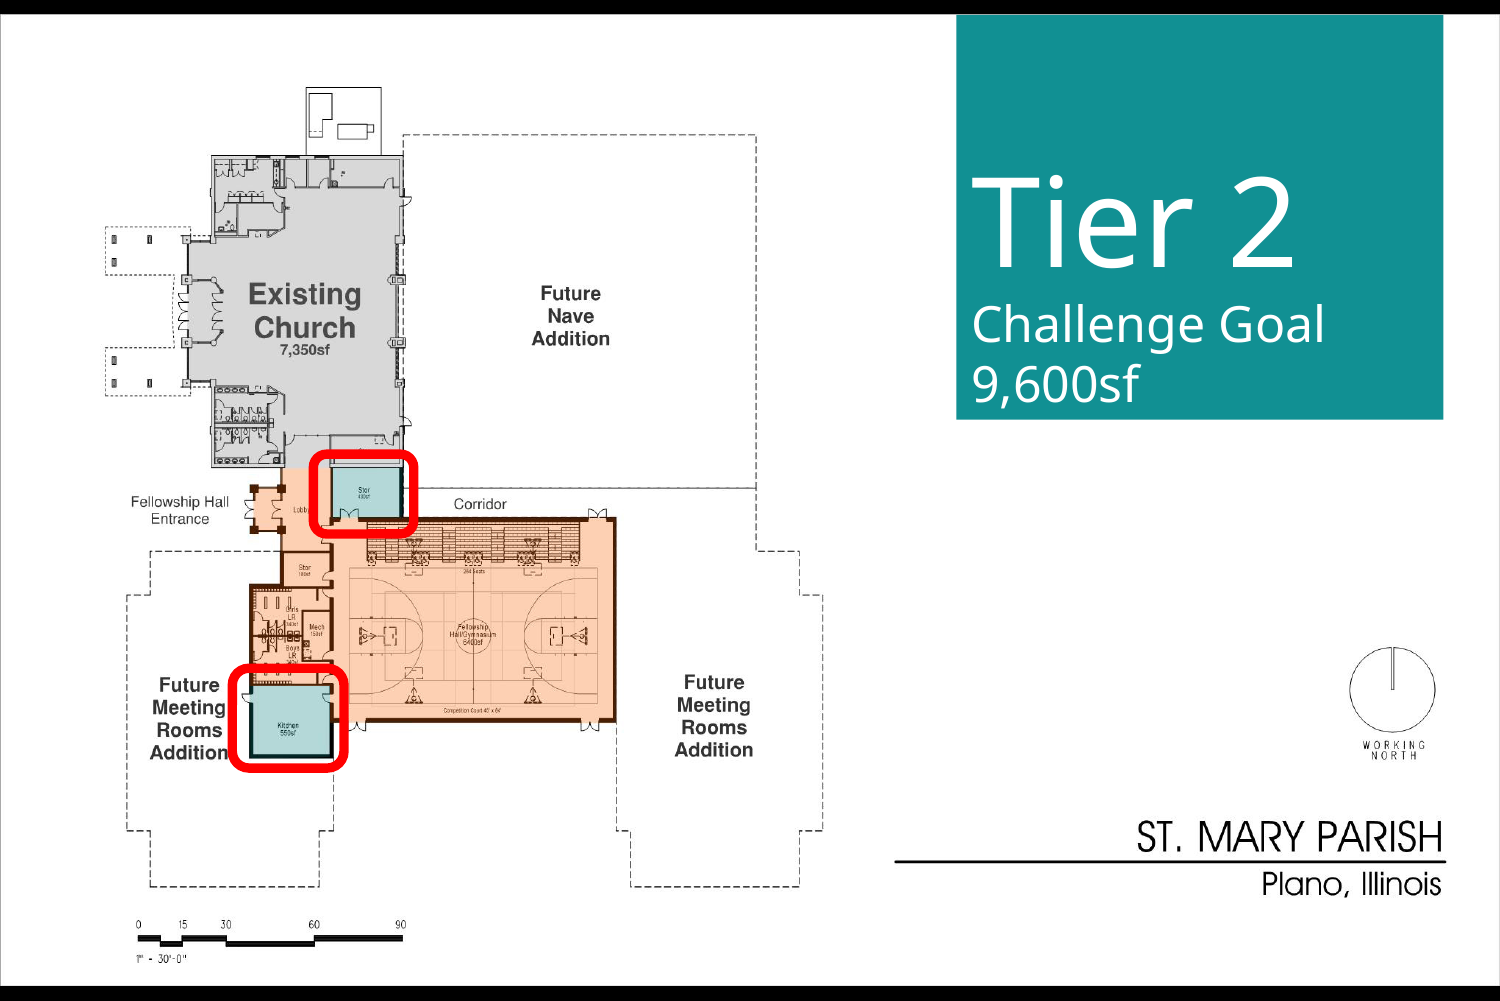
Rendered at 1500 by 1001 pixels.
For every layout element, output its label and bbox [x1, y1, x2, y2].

picture [0, 14, 1500, 986]
text_box [232, 454, 414, 769]
